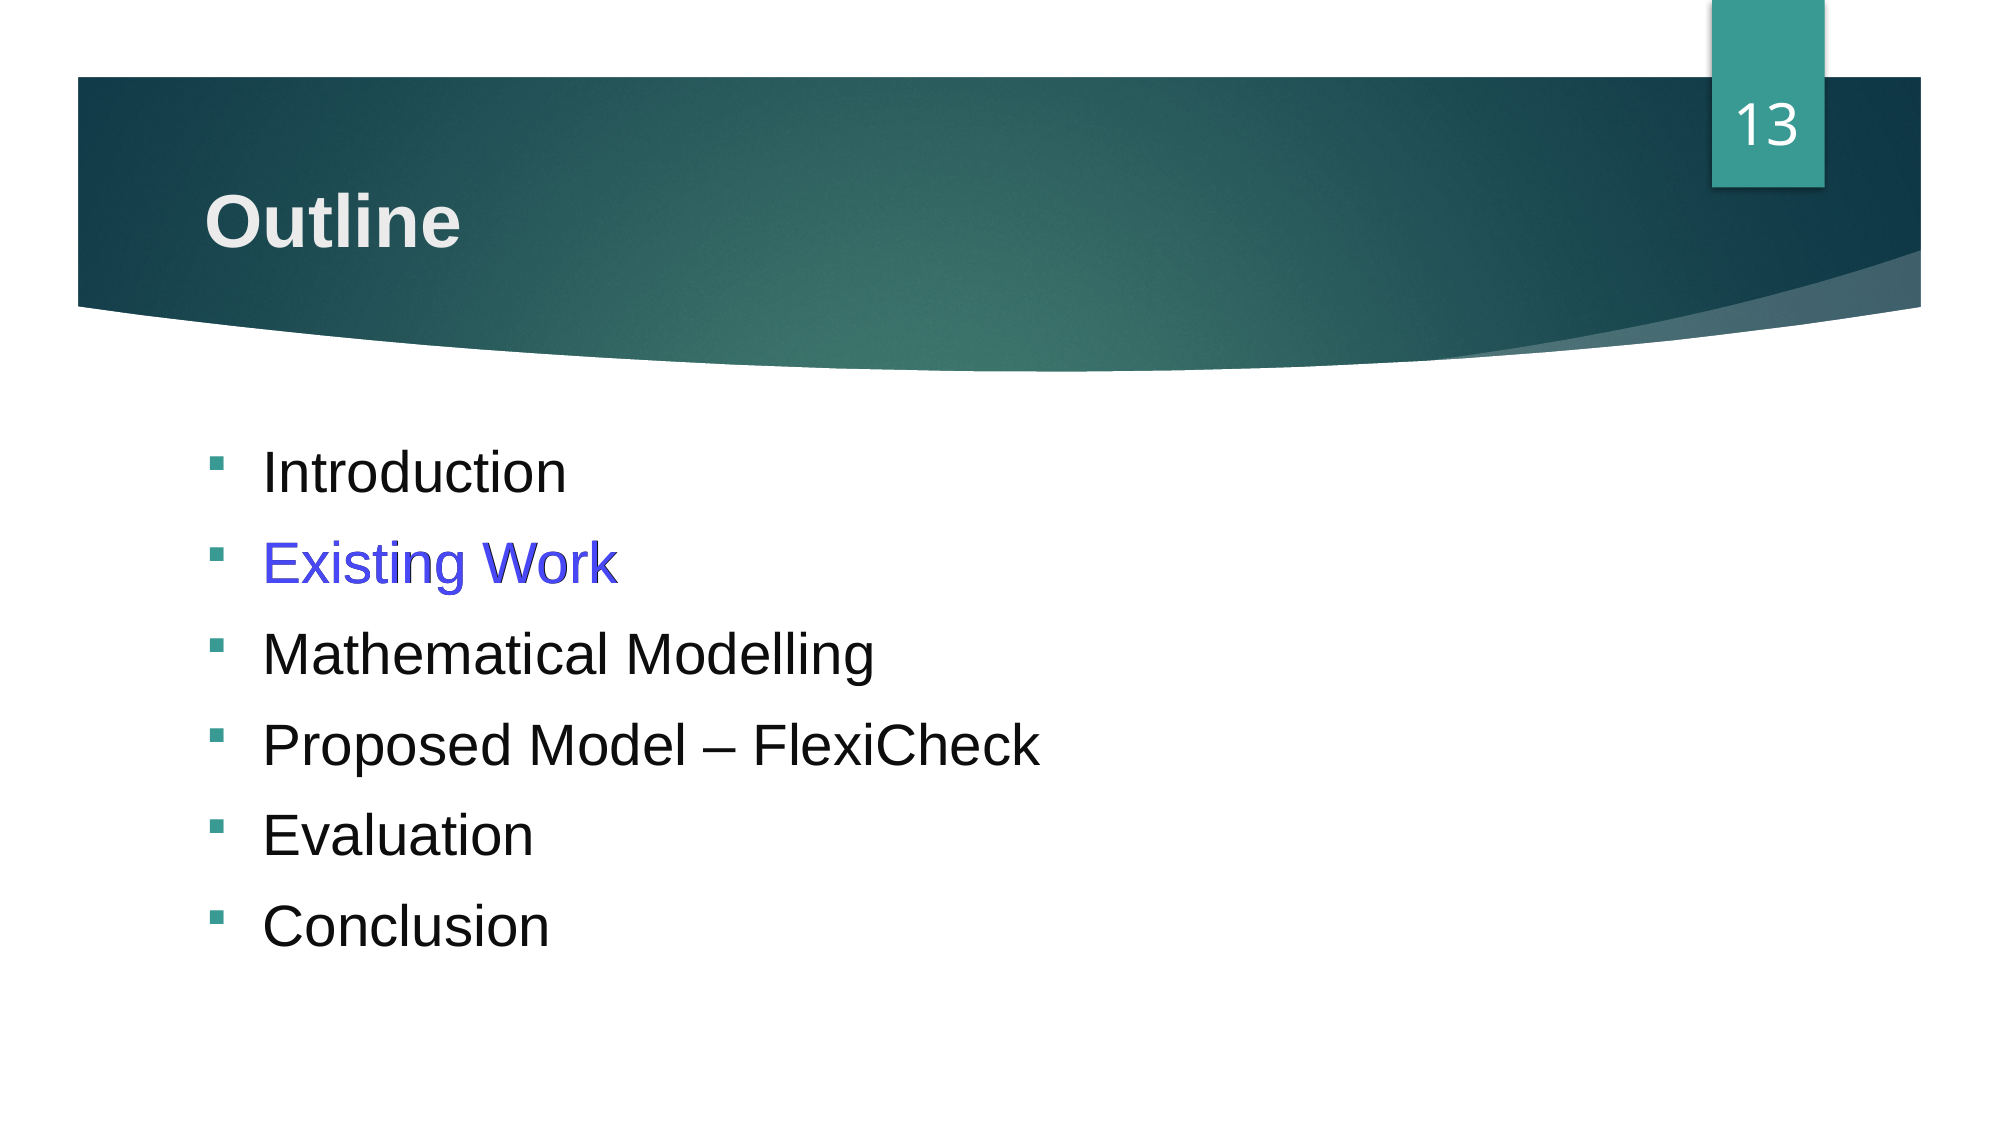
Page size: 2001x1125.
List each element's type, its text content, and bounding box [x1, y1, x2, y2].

title Outline [189, 159, 1638, 276]
text_box Existing Work [247, 517, 691, 603]
slide_number 13 [1698, 48, 1836, 175]
list Introduction Existing Work Mathematical Modelling Proposed Model – FlexiCheck Evaluation Conclusion [191, 427, 1640, 988]
